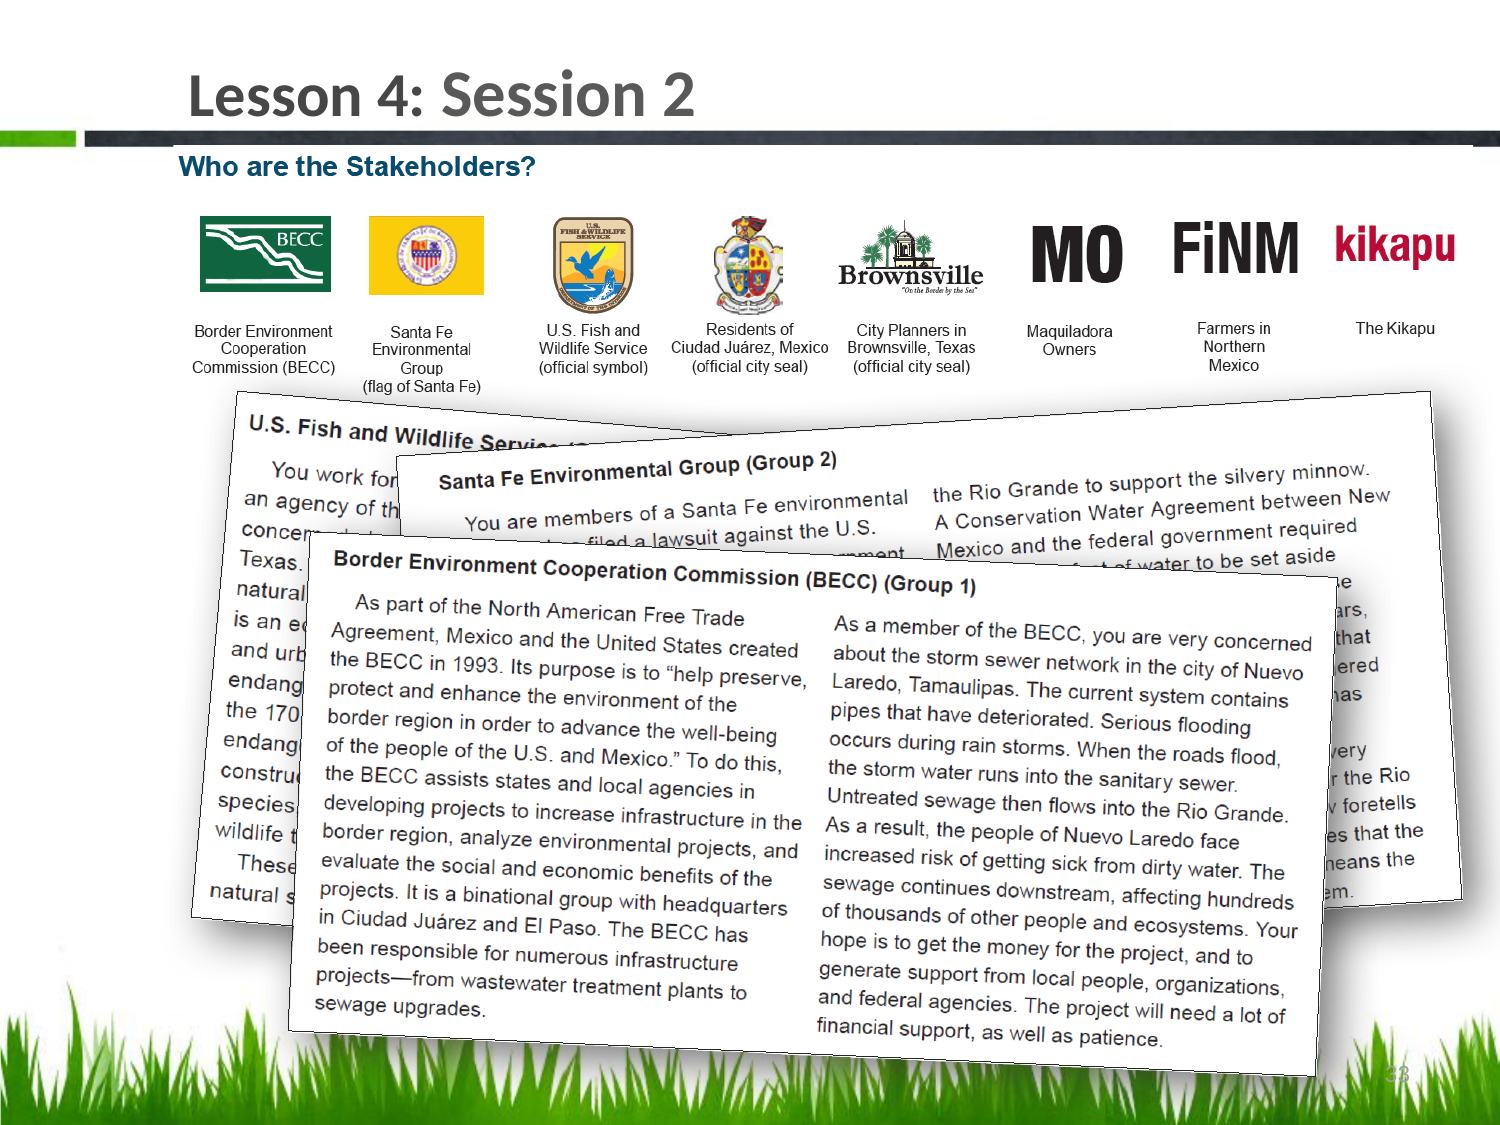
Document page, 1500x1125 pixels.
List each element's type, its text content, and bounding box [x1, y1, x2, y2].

picture [0, 0, 1500, 1125]
slide_number 33 [1353, 1042, 1425, 1103]
title Lesson 4: Session 2 [173, 25, 1327, 144]
